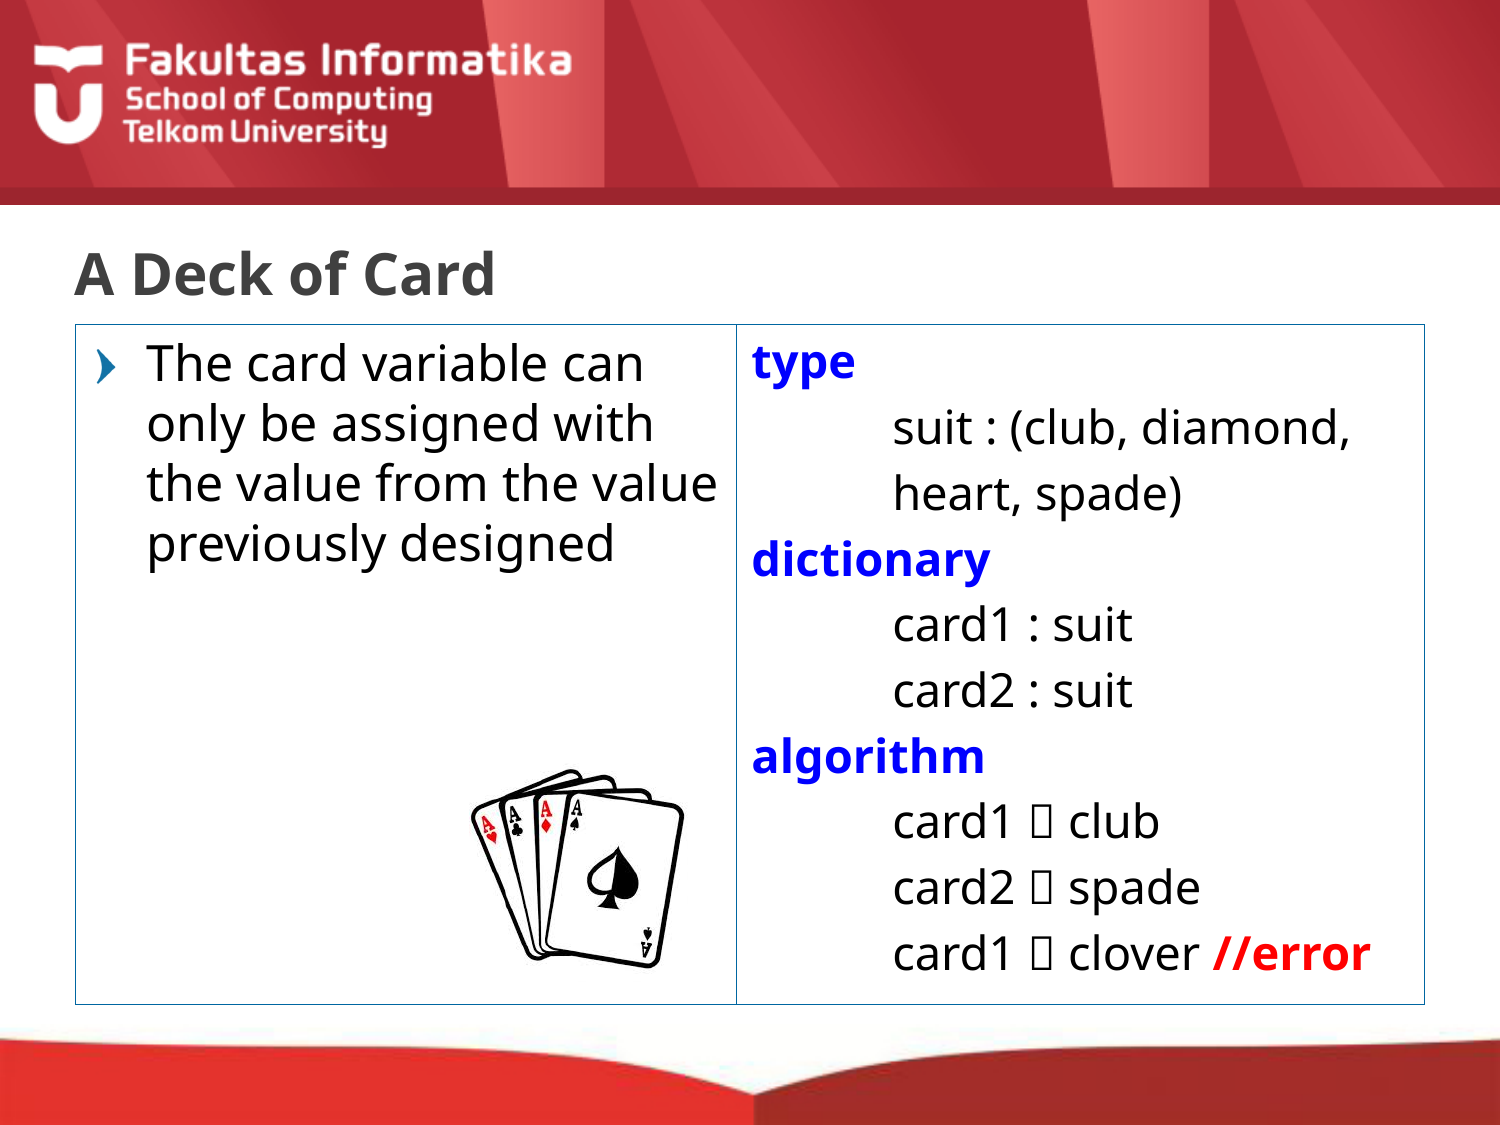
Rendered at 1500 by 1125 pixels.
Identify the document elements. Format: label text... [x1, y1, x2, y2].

picture [469, 762, 689, 982]
picture [0, 1024, 1500, 1125]
list The card variable can only be assigned with the value from the value previously designed [75, 324, 736, 1005]
picture [90, 338, 119, 386]
picture [0, 0, 1500, 205]
title A Deck of Card [59, 219, 1426, 325]
text_box type suit : (club, diamond, heart, spade) dictionary card1 : suit card2 : suit algorithm card1  club card2  spade card1  clover //error [736, 324, 1425, 1005]
